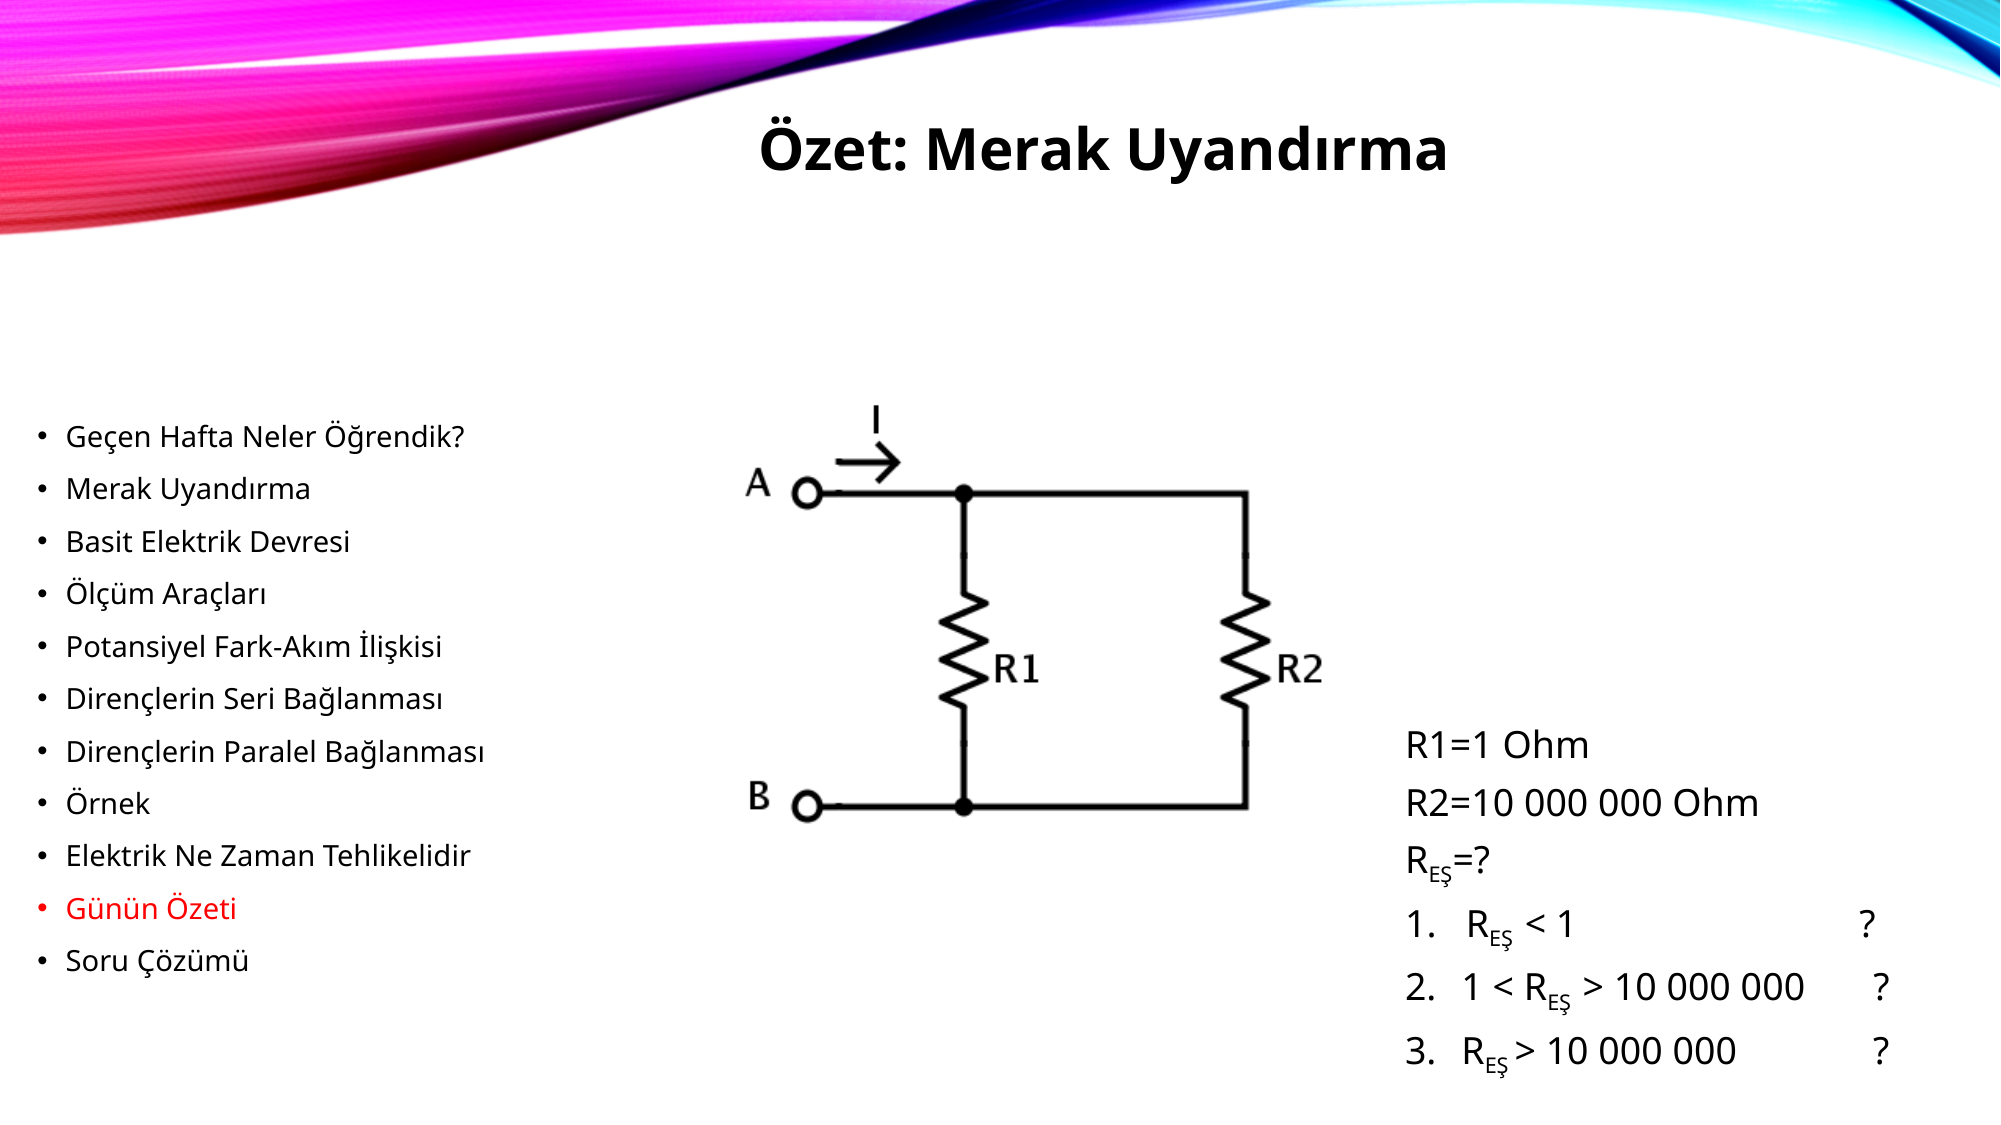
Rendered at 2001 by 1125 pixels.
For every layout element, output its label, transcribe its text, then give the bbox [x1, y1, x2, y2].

text_box Özet: Merak Uyandırma [743, 104, 1926, 190]
picture [737, 393, 1331, 844]
text_box Geçen Hafta Neler Öğrendik? Merak Uyandırma Basit Elektrik Devresi Ölçüm Araçları Potansiyel Fark-Akım İlişkisi Dirençlerin Seri Bağlanması Dirençlerin Paralel Bağlanması Örnek Elektrik Ne Zaman Tehlikelidir Günün Özeti Soru Çözümü [22, 393, 513, 985]
picture [1910, 0, 2000, 45]
picture [0, 0, 2000, 237]
picture [1890, 0, 2000, 75]
text_box R1=1 Ohm R2=10 000 000 Ohm REŞ=? 1. REŞ < 1 ? 1 < REŞ > 10 000 000 ? REŞ > 10 000 000 ? [1390, 713, 1906, 1086]
